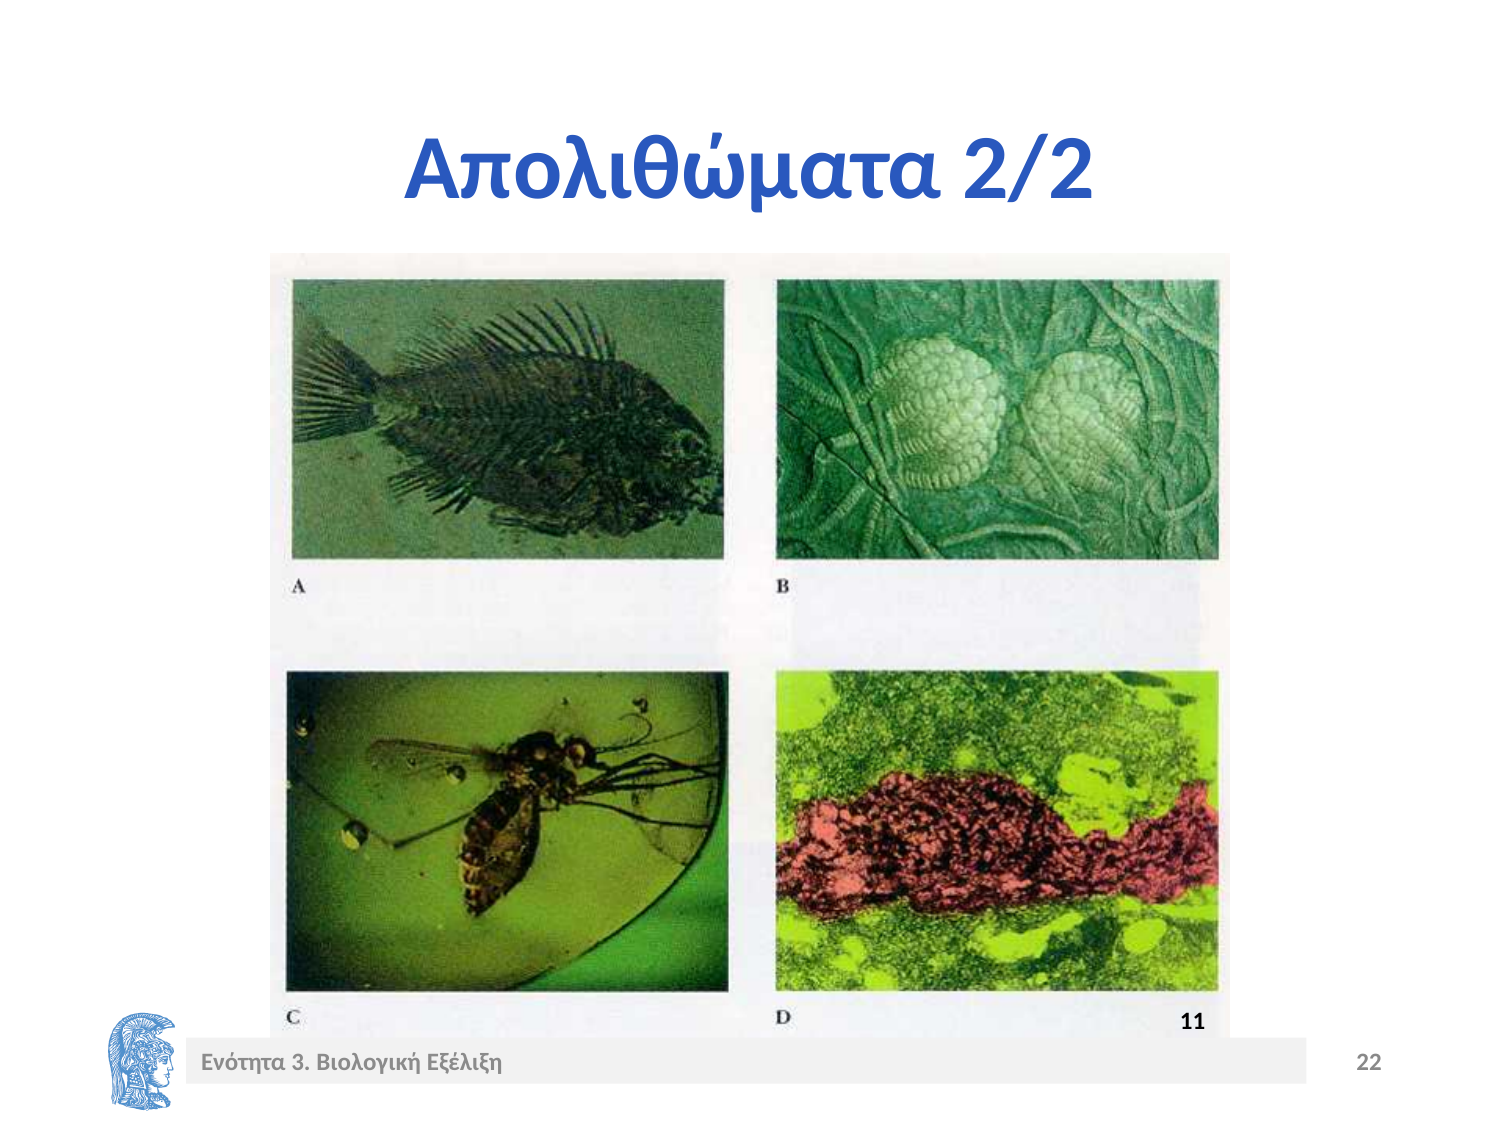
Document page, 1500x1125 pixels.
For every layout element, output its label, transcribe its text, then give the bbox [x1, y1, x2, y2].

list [270, 253, 1230, 1043]
picture [103, 1011, 186, 1114]
slide_number 22 [1306, 1037, 1397, 1084]
footer Ενότητα 3. Βιολογική Εξέλιξη [186, 1037, 1306, 1084]
title Απολιθώματα 2/2 [103, 59, 1397, 278]
